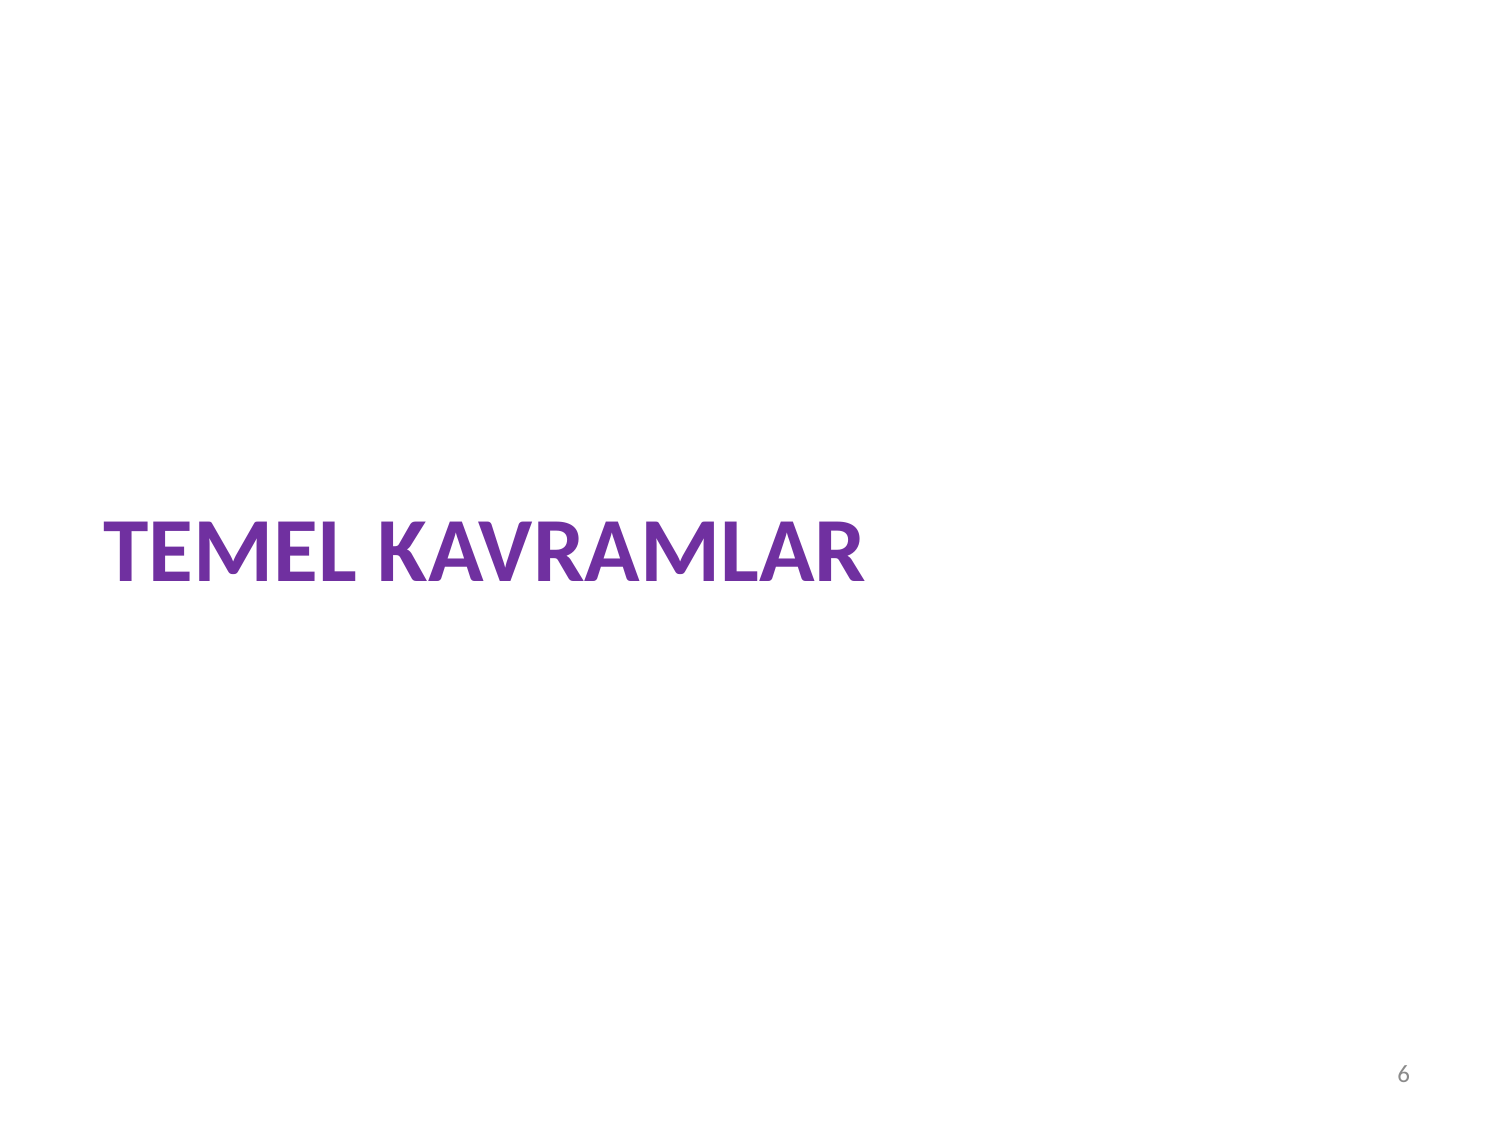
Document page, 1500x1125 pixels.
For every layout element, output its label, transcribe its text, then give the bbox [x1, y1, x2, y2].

title TEMEL KAVRAMLAR [88, 361, 1439, 728]
slide_number 6 [1074, 1042, 1425, 1103]
